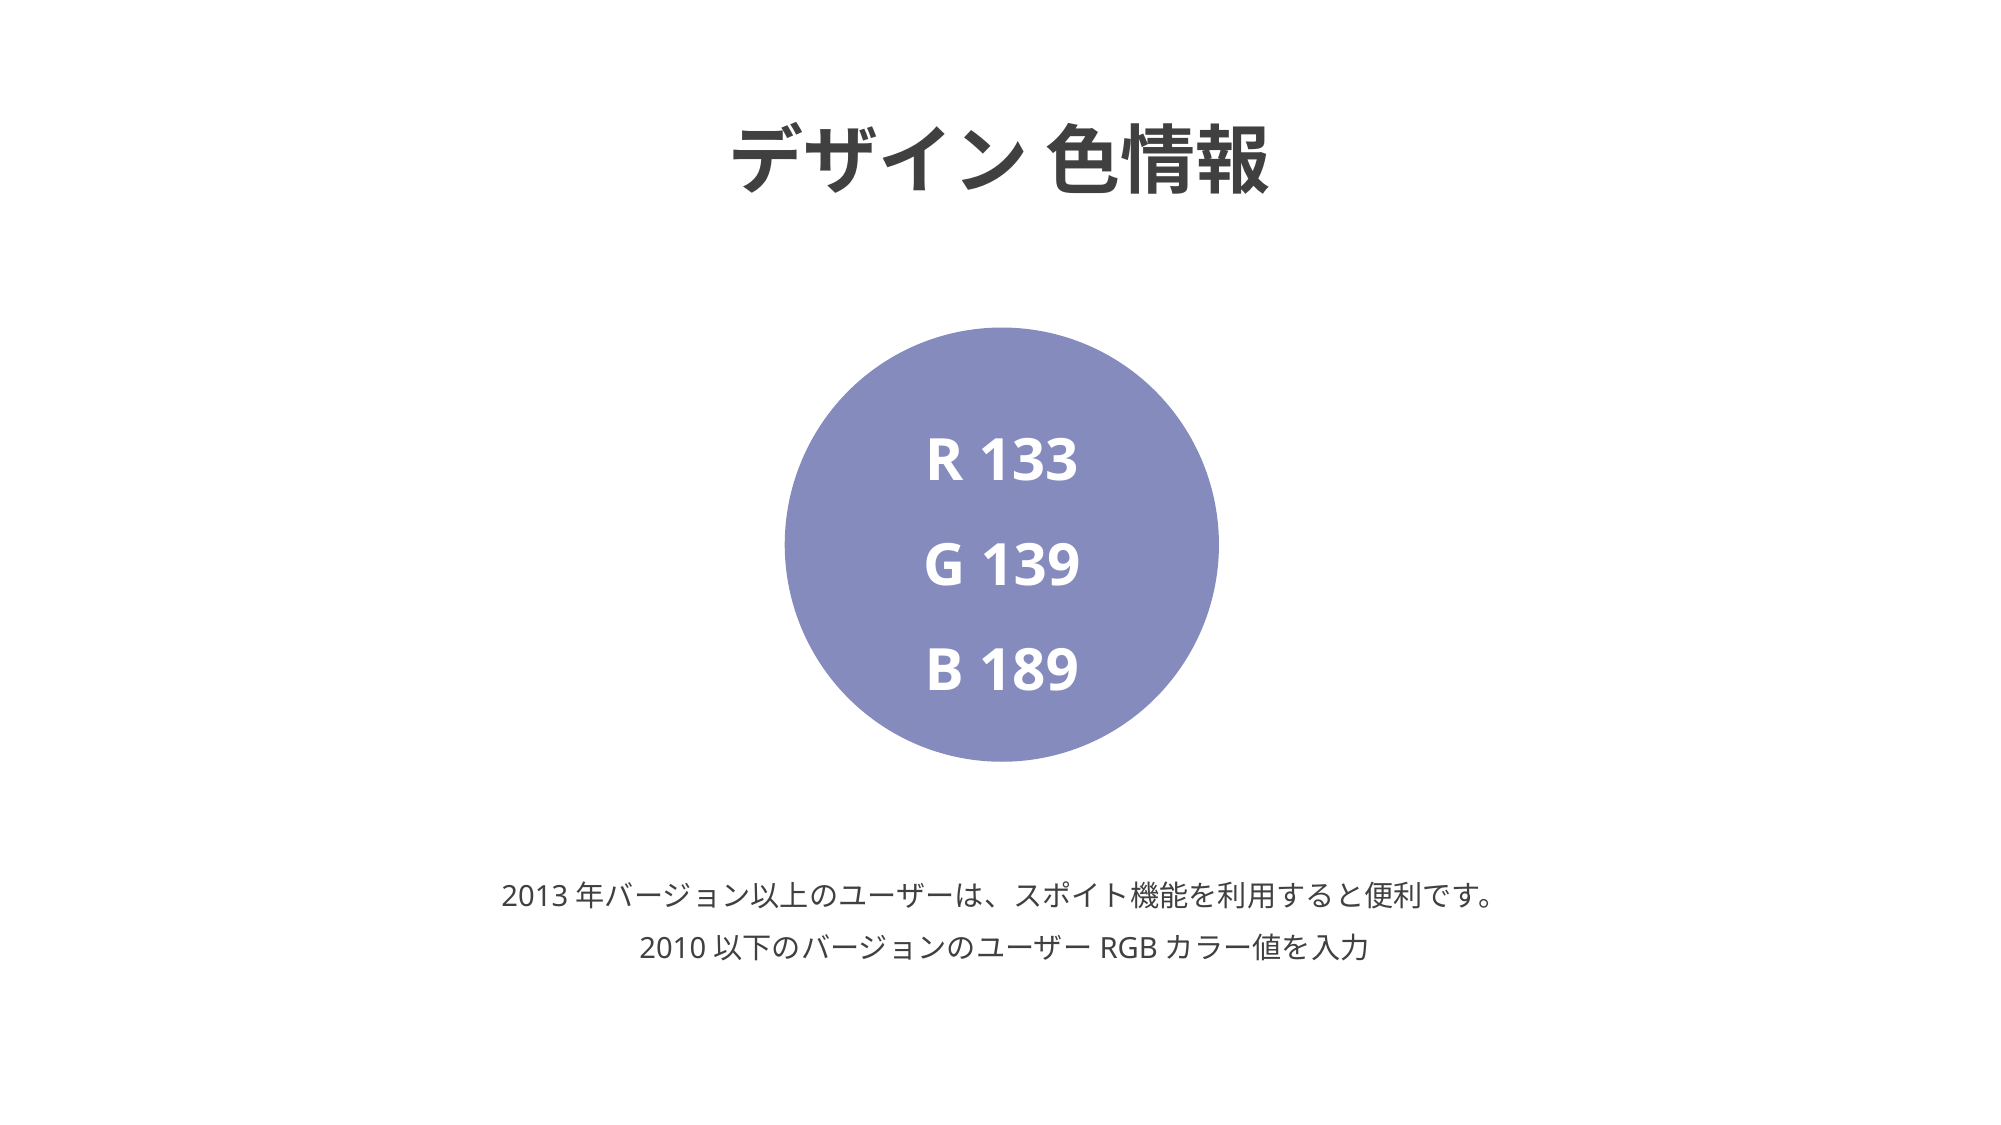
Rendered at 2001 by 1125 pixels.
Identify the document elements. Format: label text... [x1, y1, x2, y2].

text_box R 133 G 139 B 189 [783, 326, 1220, 763]
text_box デザイン 色情報 [636, 60, 1364, 210]
text_box 2013年バージョン以上のユーザーは、スポイト機能を利用すると便利です。 2010以下のバージョンのユーザーRGBカラー値を入力 [377, 852, 1632, 972]
